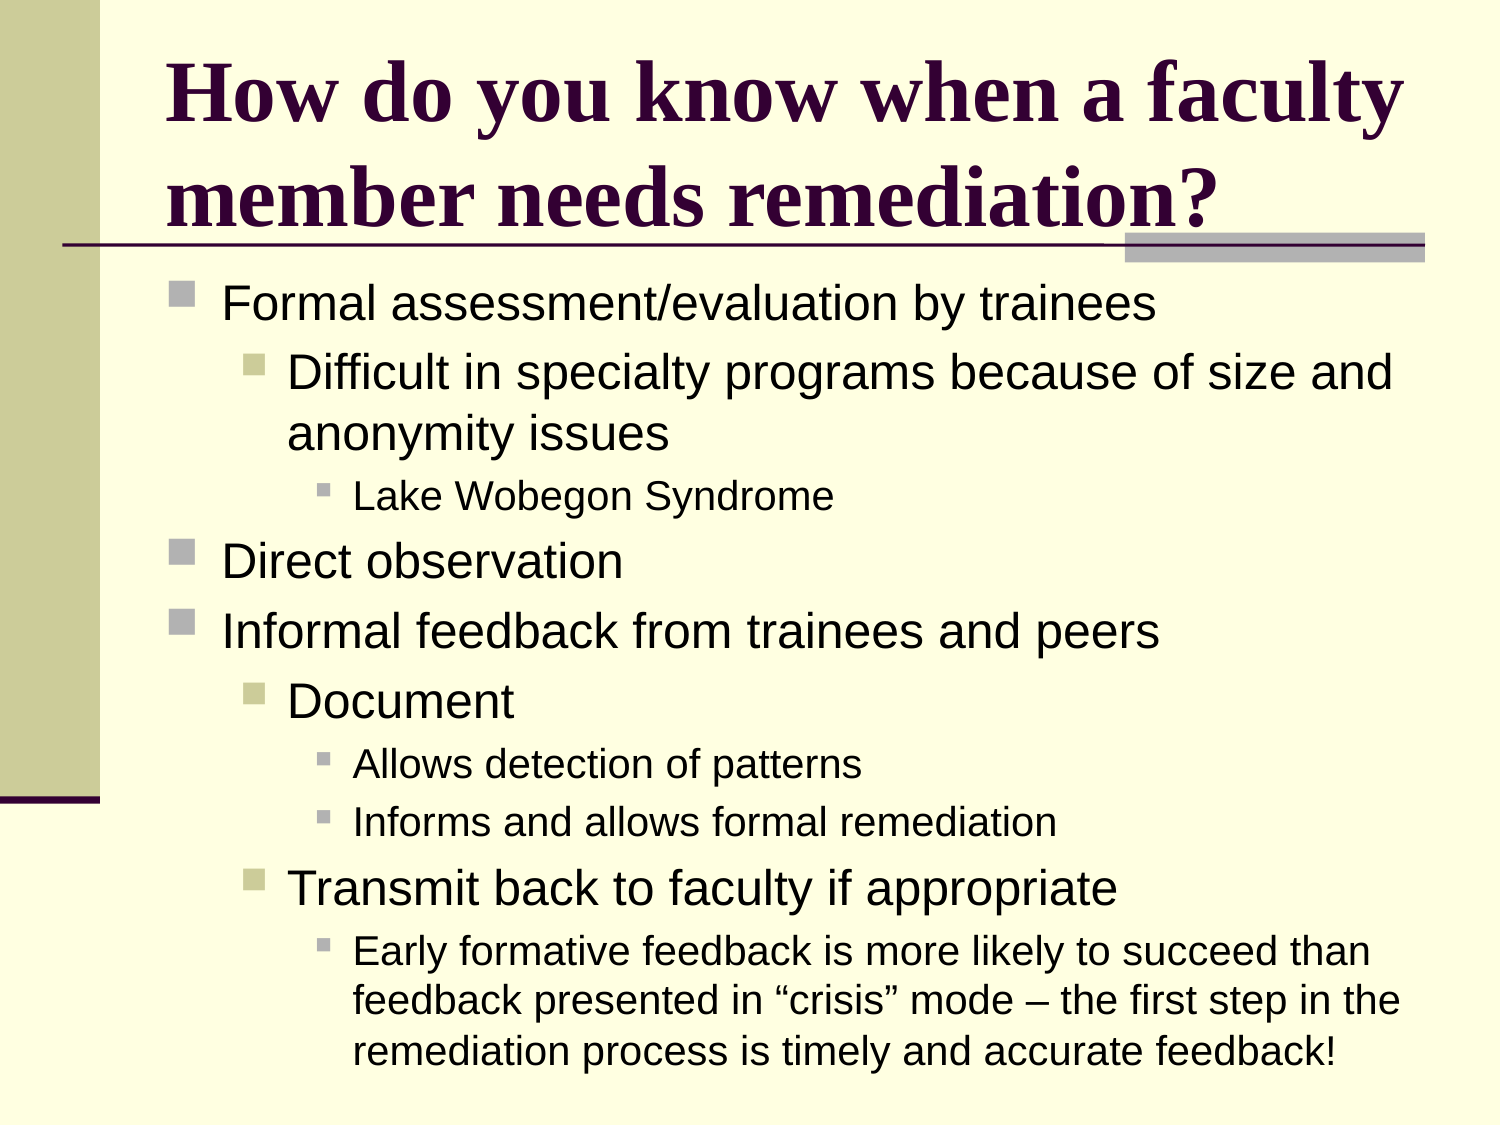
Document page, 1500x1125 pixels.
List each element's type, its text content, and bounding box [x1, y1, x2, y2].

title How do you know when a faculty member needs remediation? [150, 45, 1425, 234]
list Formal assessment/evaluation by trainees Difficult in specialty programs because of size and anonymity issues Lake Wobegon Syndrome Direct observation Informal feedback from trainees and peers Document Allows detection of patterns Informs and allows formal remediation Transmit back to faculty if appropriate Early formative feedback is more likely to succeed than feedback presented in “crisis” mode – the first step in the remediation process is timely and accurate feedback! [150, 262, 1438, 1075]
